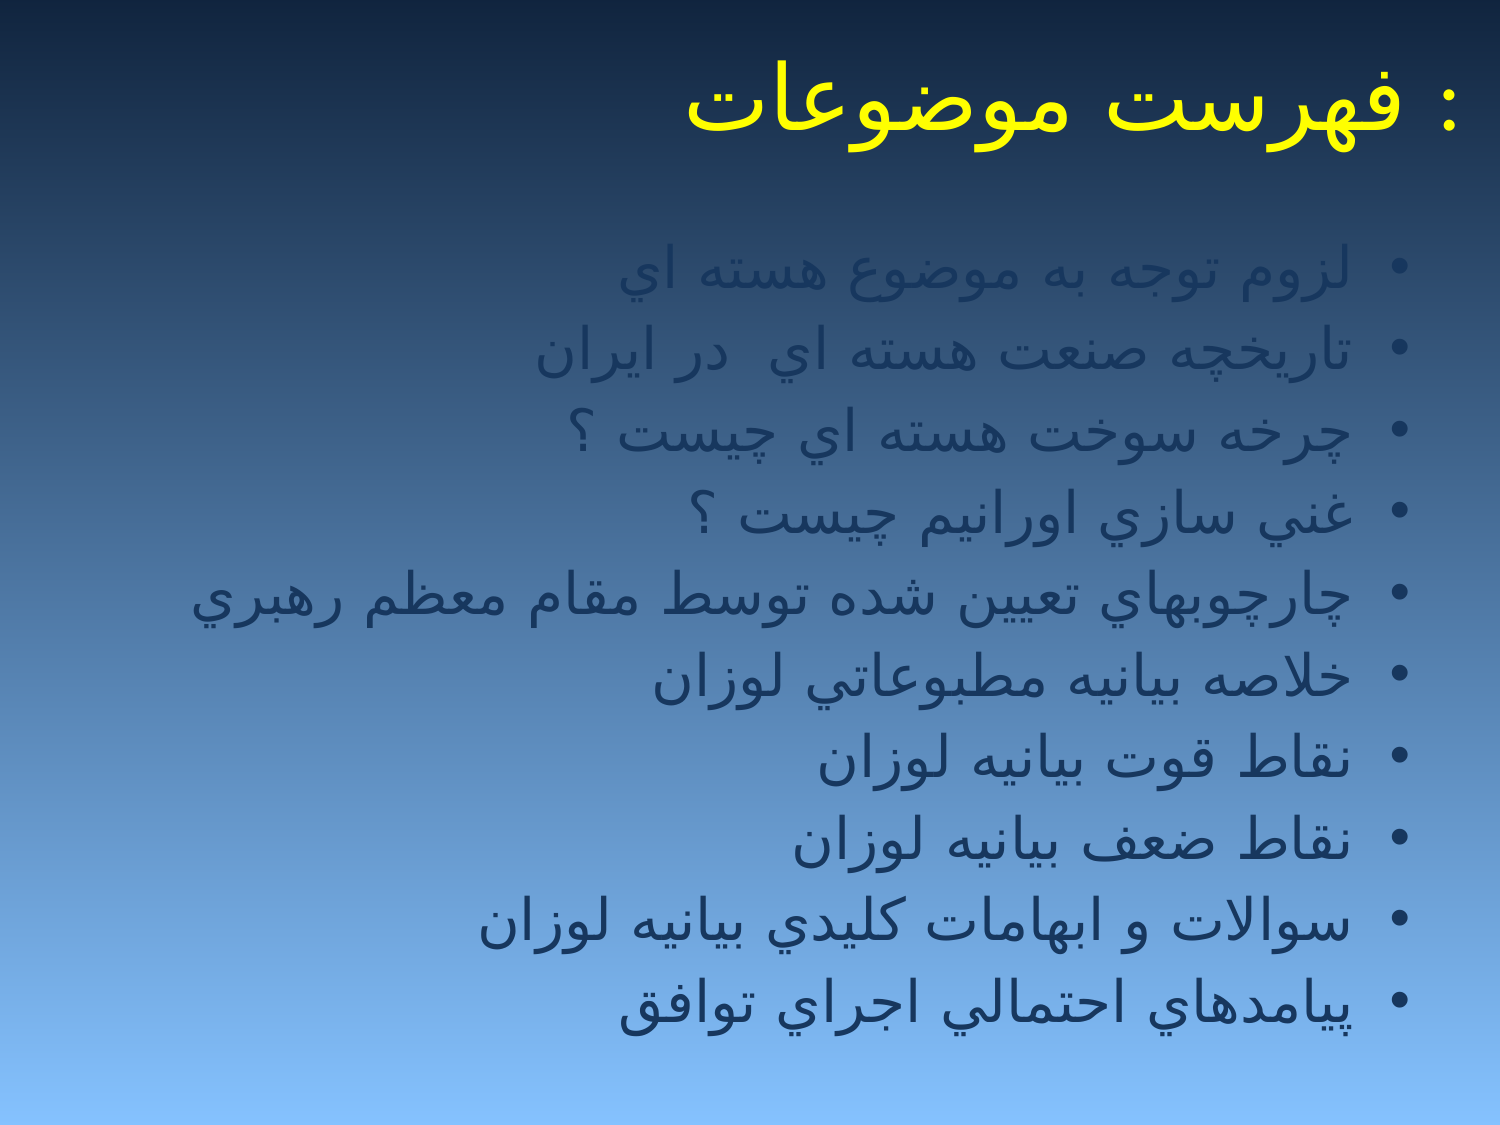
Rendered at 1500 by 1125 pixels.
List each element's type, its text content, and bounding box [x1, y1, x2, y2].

title فهرست موضوعات : [126, 0, 1477, 188]
list لزوم توجه به موضوع هسته اي تاريخچه صنعت هسته اي در ايران چرخه سوخت هسته اي چيست ؟ غني سازي اورانيم چيست ؟ چارچوبهاي تعيين شده توسط مقام معظم رهبري خلاصه بيانيه مطبوعاتي لوزان نقاط قوت بيانيه لوزان نقاط ضعف بيانيه لوزان سوالات و ابهامات كليدي بيانيه لوزان پيامدهاي احتمالي اجراي توافق [35, 222, 1425, 1090]
